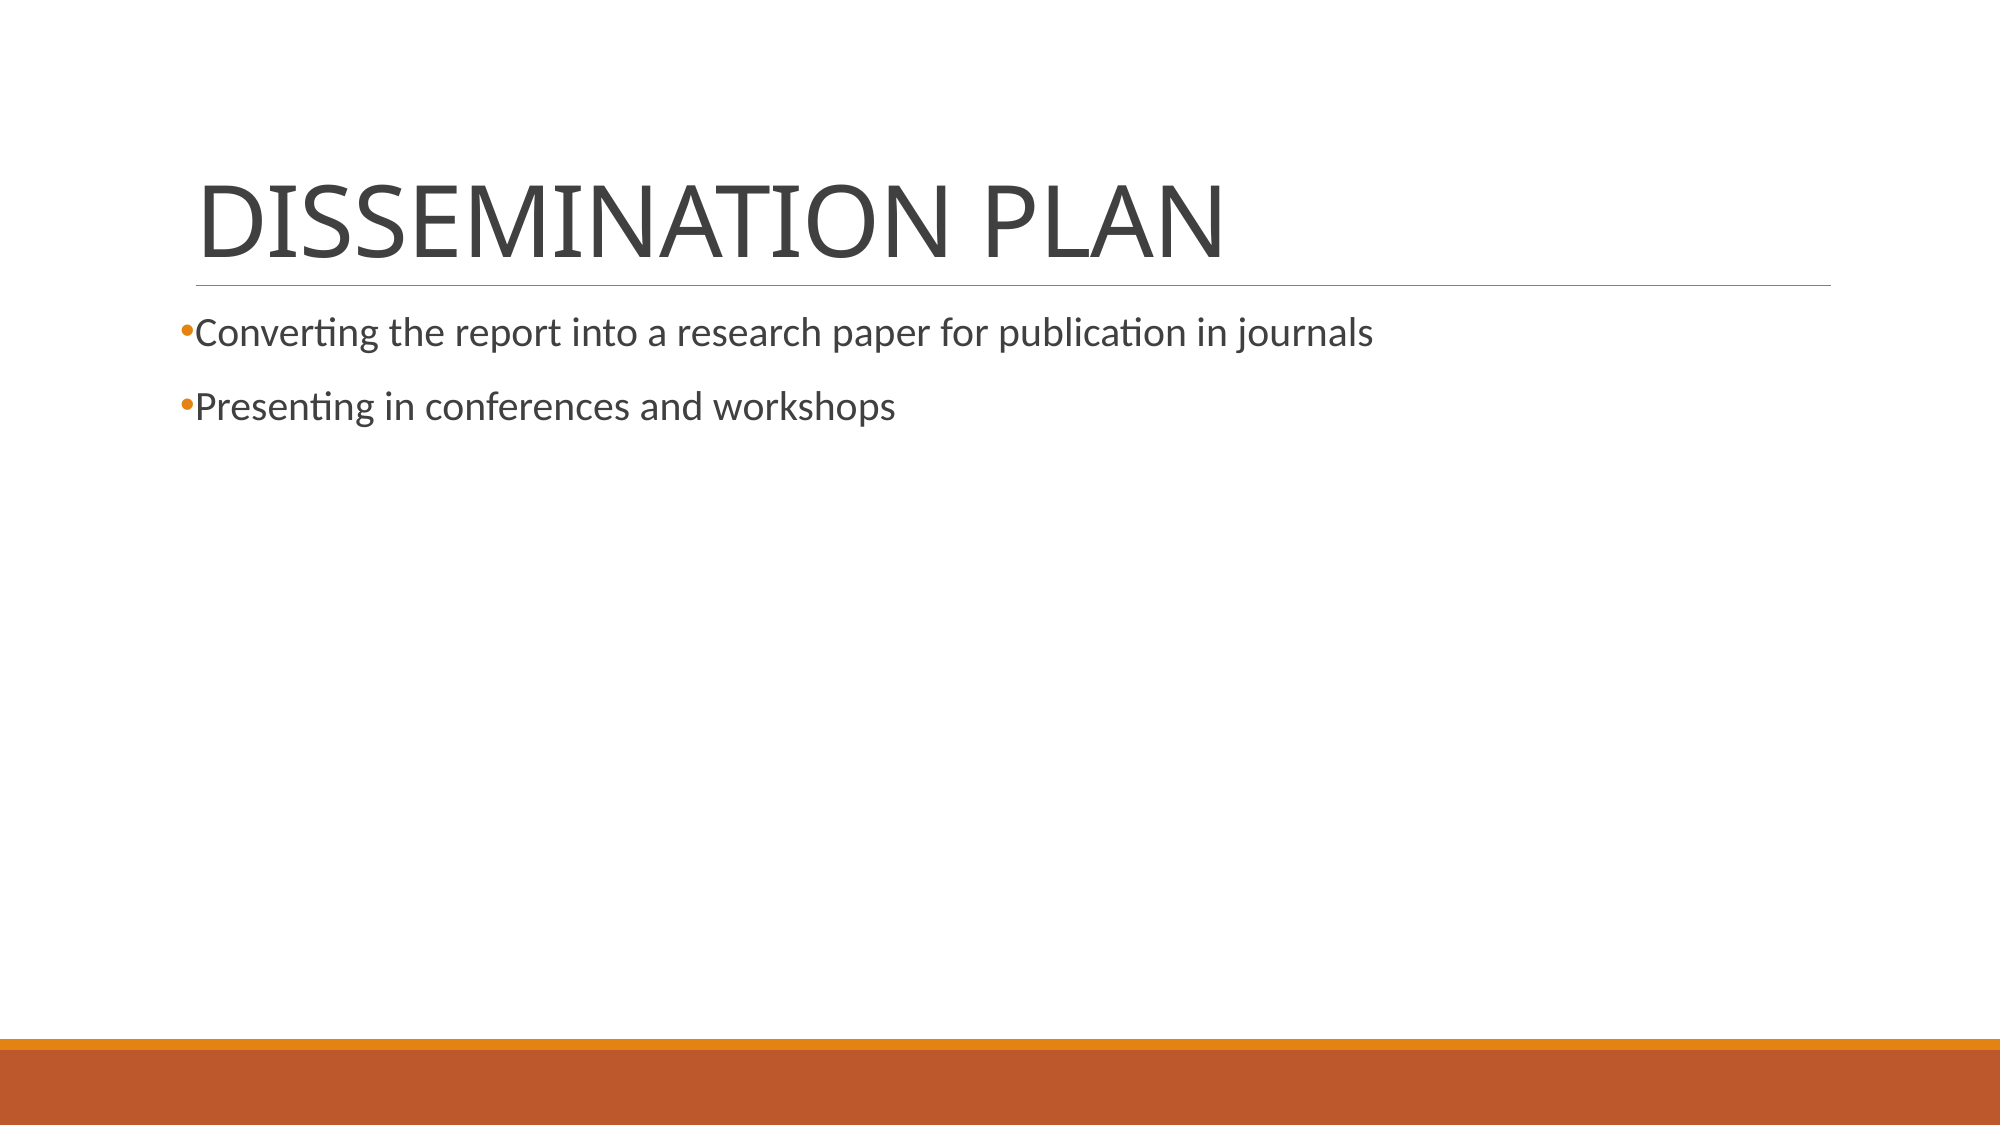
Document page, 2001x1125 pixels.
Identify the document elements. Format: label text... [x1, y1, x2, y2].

title DISSEMINATION PLAN [180, 47, 1830, 285]
list Converting the report into a research paper for publication in journals Presenting in conferences and workshops [180, 302, 1830, 963]
